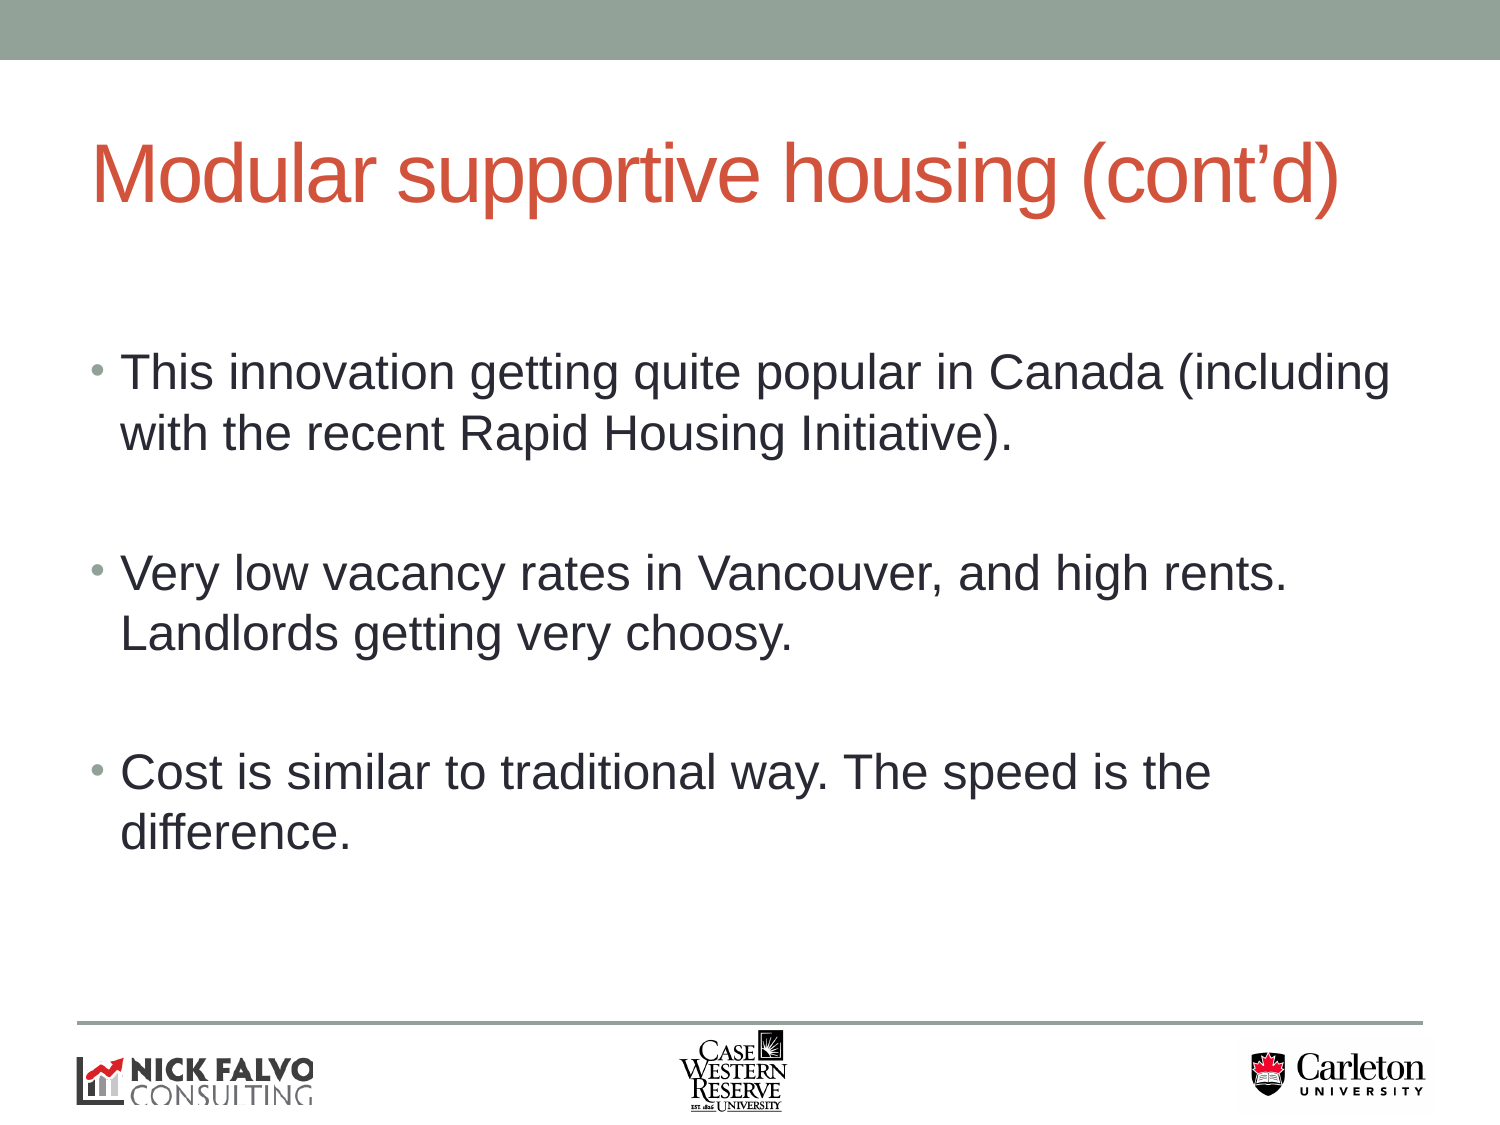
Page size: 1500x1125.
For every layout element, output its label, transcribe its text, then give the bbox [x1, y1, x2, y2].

list This innovation getting quite popular in Canada (including with the recent Rapid Housing Initiative). Very low vacancy rates in Vancouver, and high rents. Landlords getting very choosy. Cost is similar to traditional way. The speed is the difference. [75, 262, 1425, 988]
title Modular supportive housing (cont’d) [75, 87, 1425, 250]
picture [679, 1030, 793, 1120]
picture [1237, 1035, 1436, 1114]
